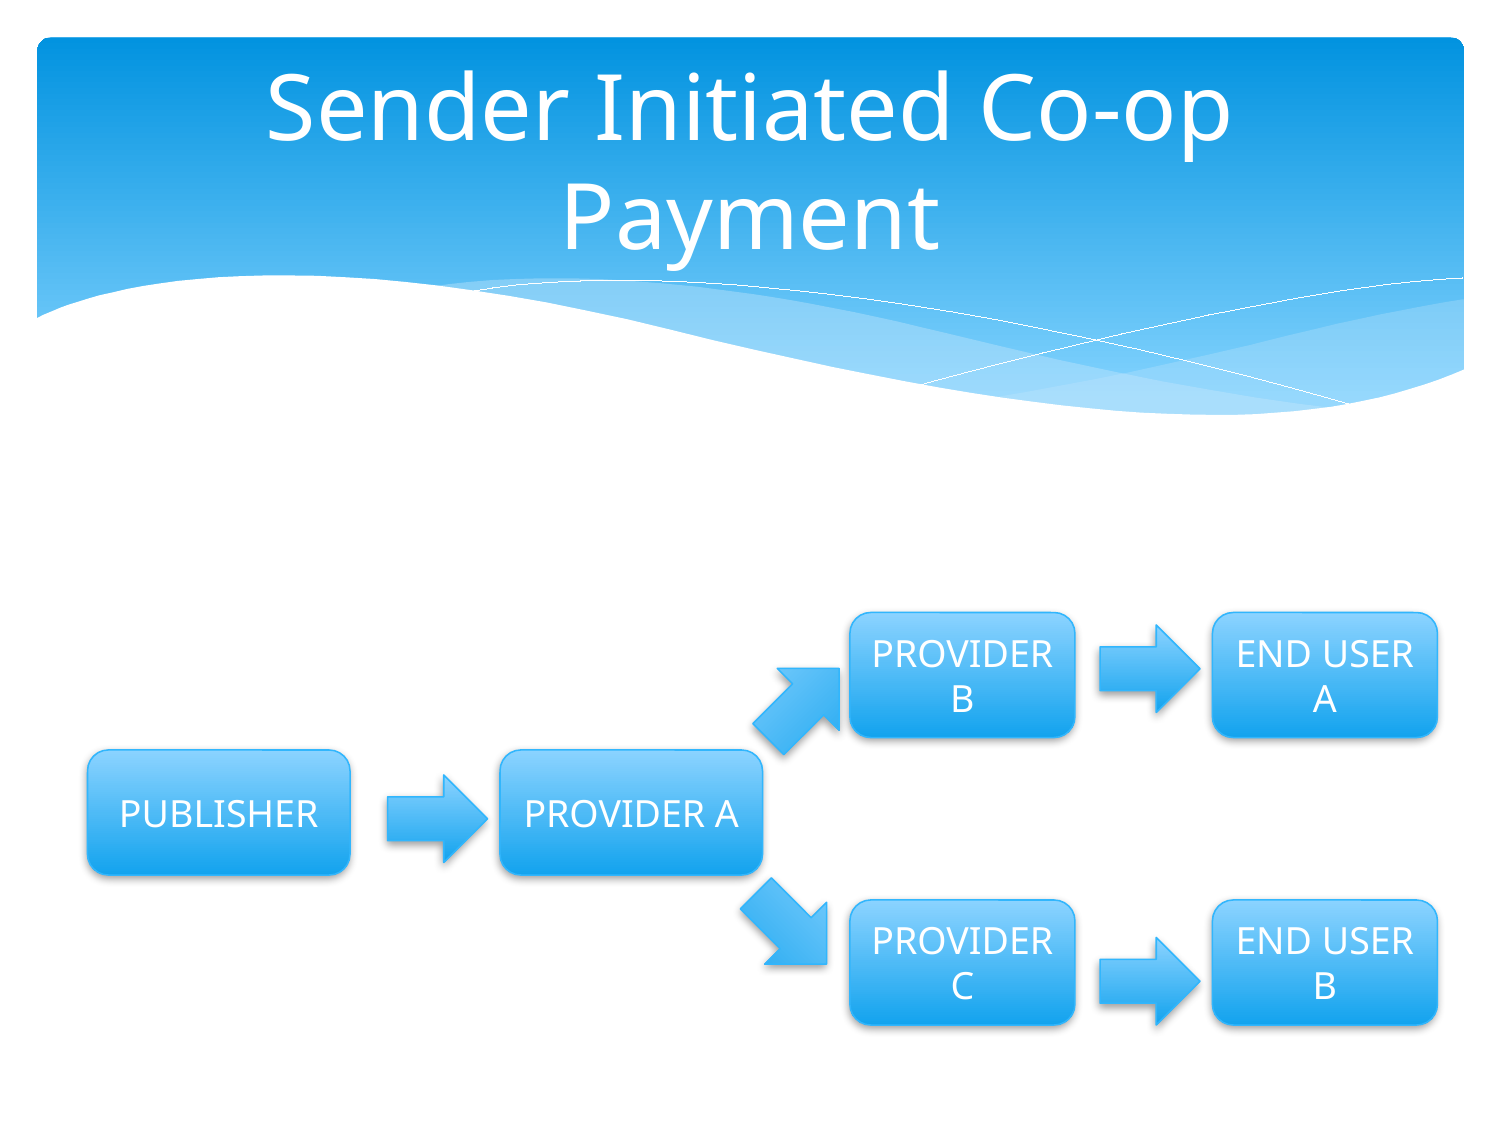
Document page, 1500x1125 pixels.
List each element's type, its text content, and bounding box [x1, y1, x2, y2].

text_box PUBLISHER [86, 749, 351, 876]
text_box [752, 667, 840, 756]
text_box PROVIDER B [849, 611, 1076, 739]
text_box [1099, 624, 1201, 714]
title Sender Initiated Co-op Payment [75, 55, 1425, 261]
text_box [739, 877, 828, 965]
text_box END USER B [1211, 899, 1439, 1026]
text_box PROVIDER C [849, 899, 1076, 1026]
text_box [386, 774, 489, 864]
text_box END USER A [1211, 611, 1439, 739]
text_box [1099, 936, 1201, 1026]
text_box PROVIDER A [499, 749, 764, 876]
